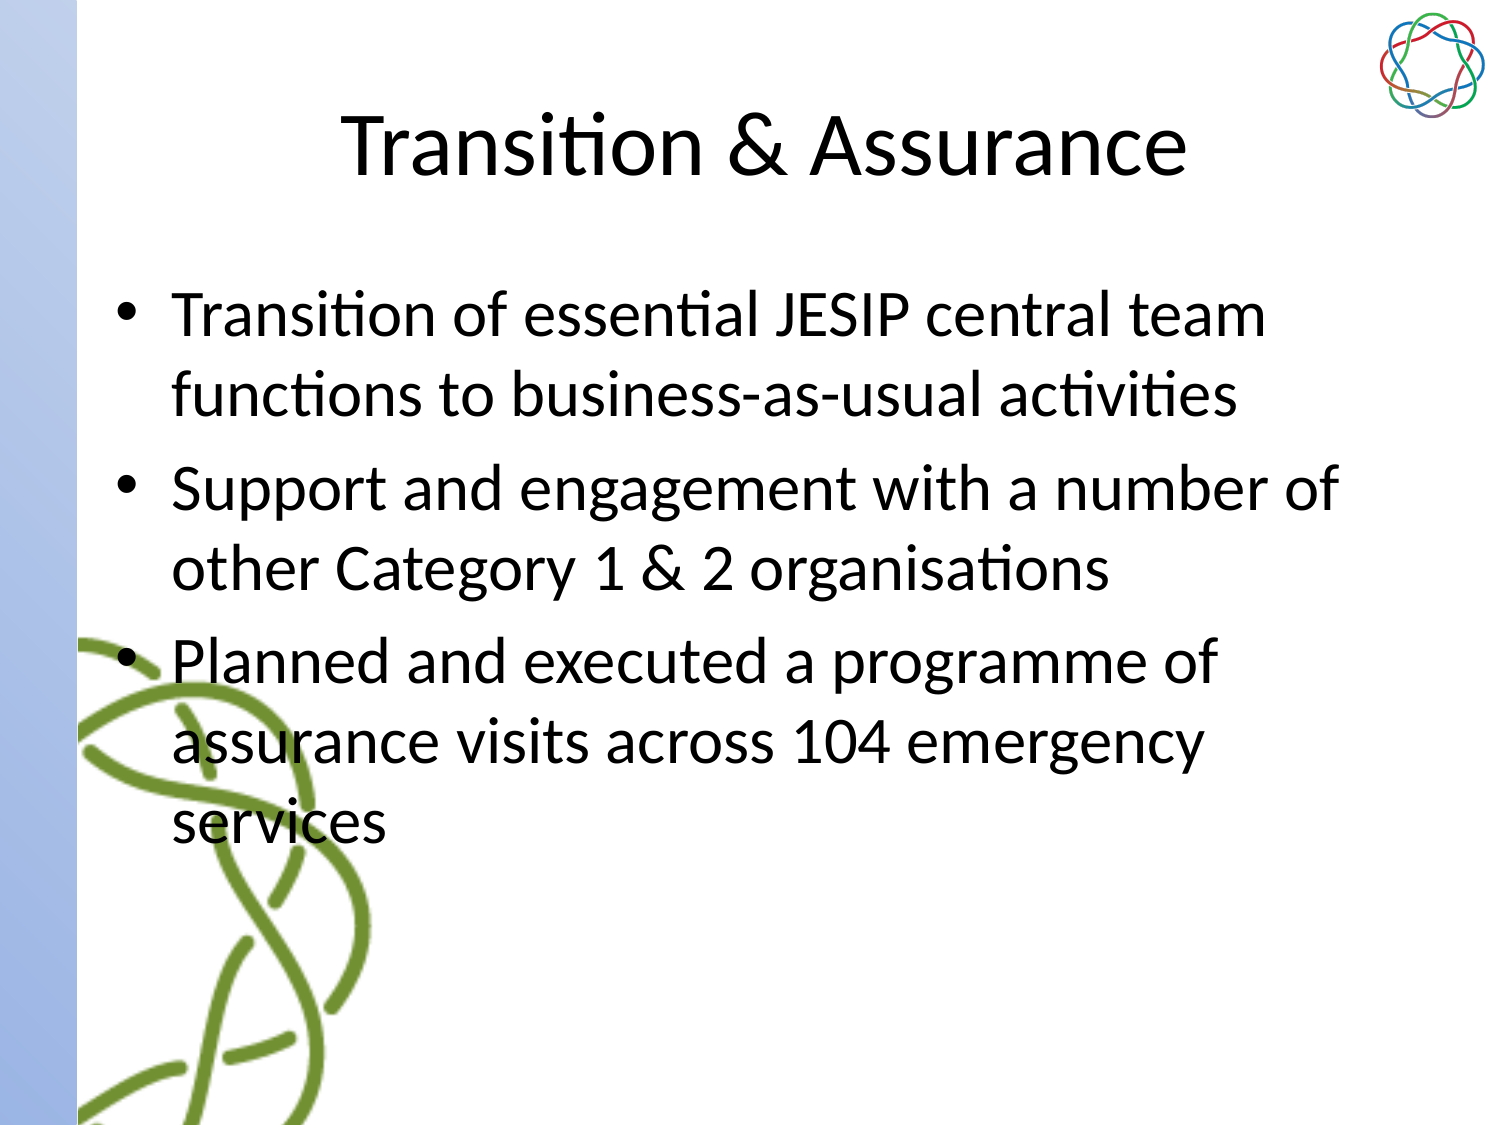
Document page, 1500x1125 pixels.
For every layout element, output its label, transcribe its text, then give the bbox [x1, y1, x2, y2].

picture [1364, 0, 1497, 138]
title Transition & Assurance [100, 45, 1431, 233]
list Transition of essential JESIP central team functions to business-as-usual activities Support and engagement with a number of other Category 1 & 2 organisations Planned and executed a programme of assurance visits across 104 emergency services [100, 262, 1431, 1005]
